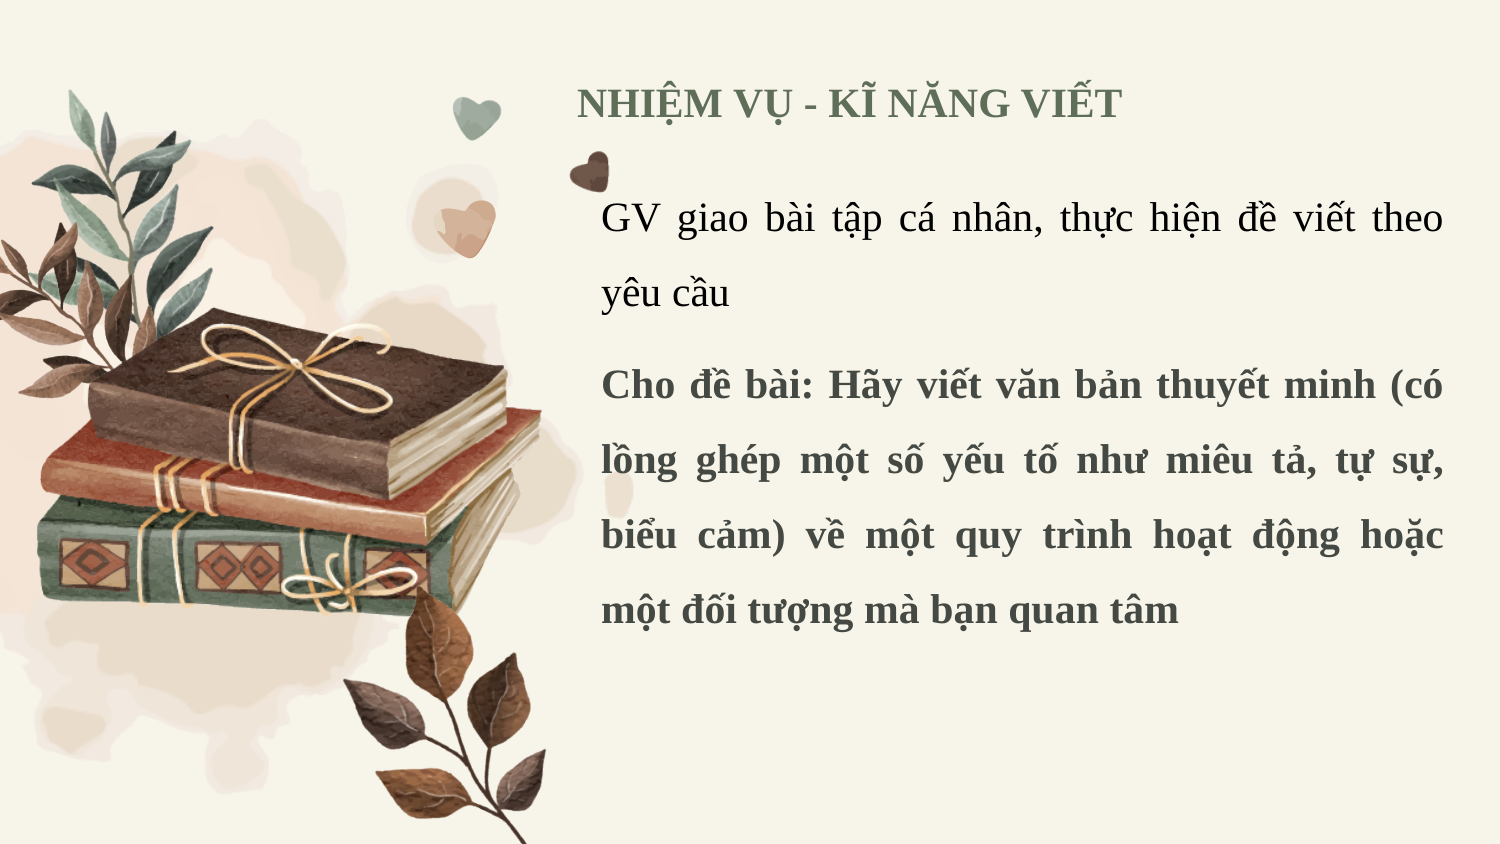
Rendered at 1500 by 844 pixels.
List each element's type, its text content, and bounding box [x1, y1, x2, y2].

title NHIỆM VỤ - KĨ NĂNG VIẾT [659, 48, 1373, 141]
picture [0, 18, 655, 844]
subtitle GV giao bài tập cá nhân, thực hiện đề viết theo yêu cầu Cho đề bài: Hãy viết văn bản thuyết minh (có lồng ghép một số yếu tố như miêu tả, tự sự, biểu cảm) về một quy trình hoạt động hoặc một đối tượng mà bạn quan tâm [659, 150, 1460, 282]
